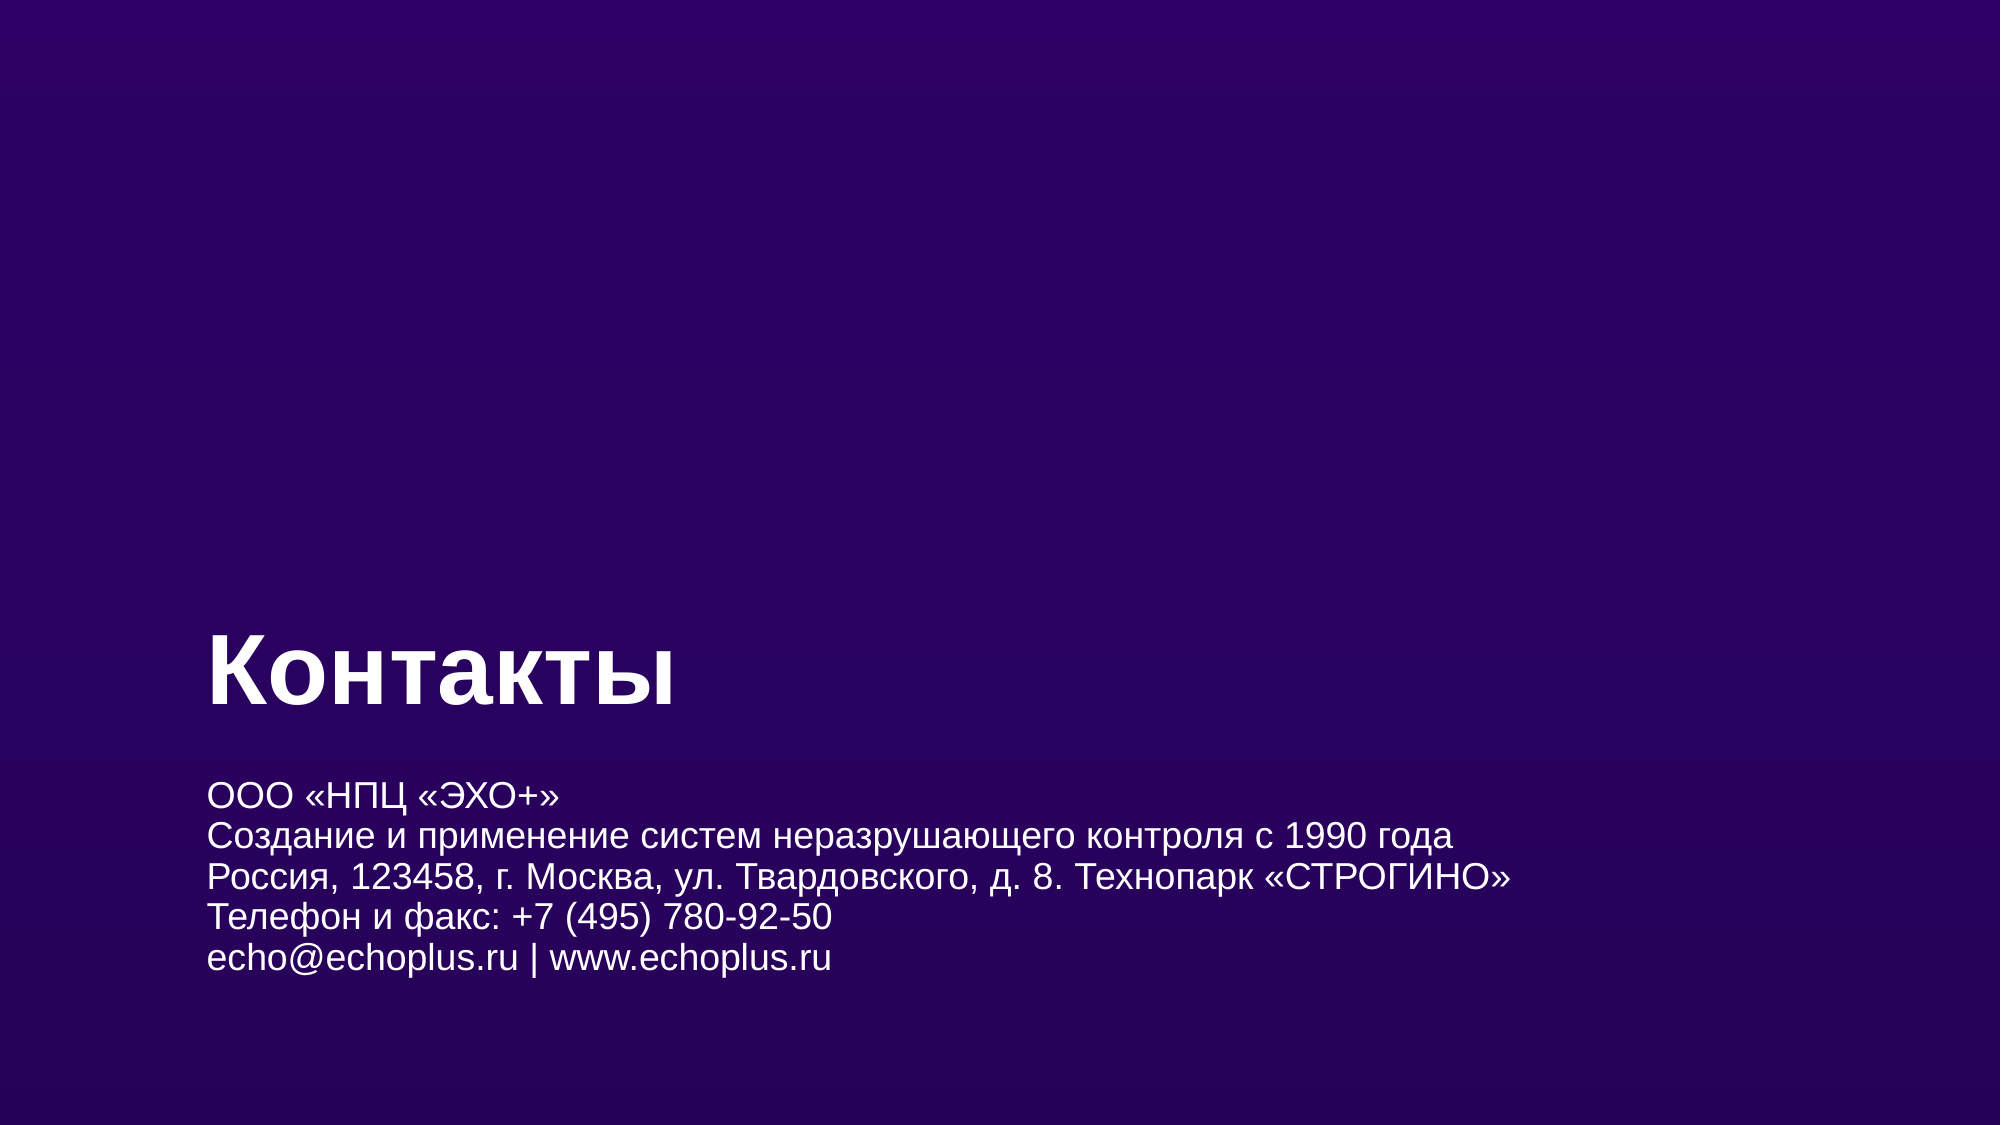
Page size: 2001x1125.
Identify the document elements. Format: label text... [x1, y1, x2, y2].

subtitle ООО «НПЦ «ЭХО+» Создание и применение систем неразрушающего контроля с 1990 года Россия, 123458, г. Москва, ул. Твардовского, д. 8. Технопарк «СТРОГИНО» Телефон и факс: +7 (495) 780-92-50 echo@echoplus.ru | www.echoplus.ru [191, 768, 1842, 1004]
title Контакты [191, 465, 1842, 734]
